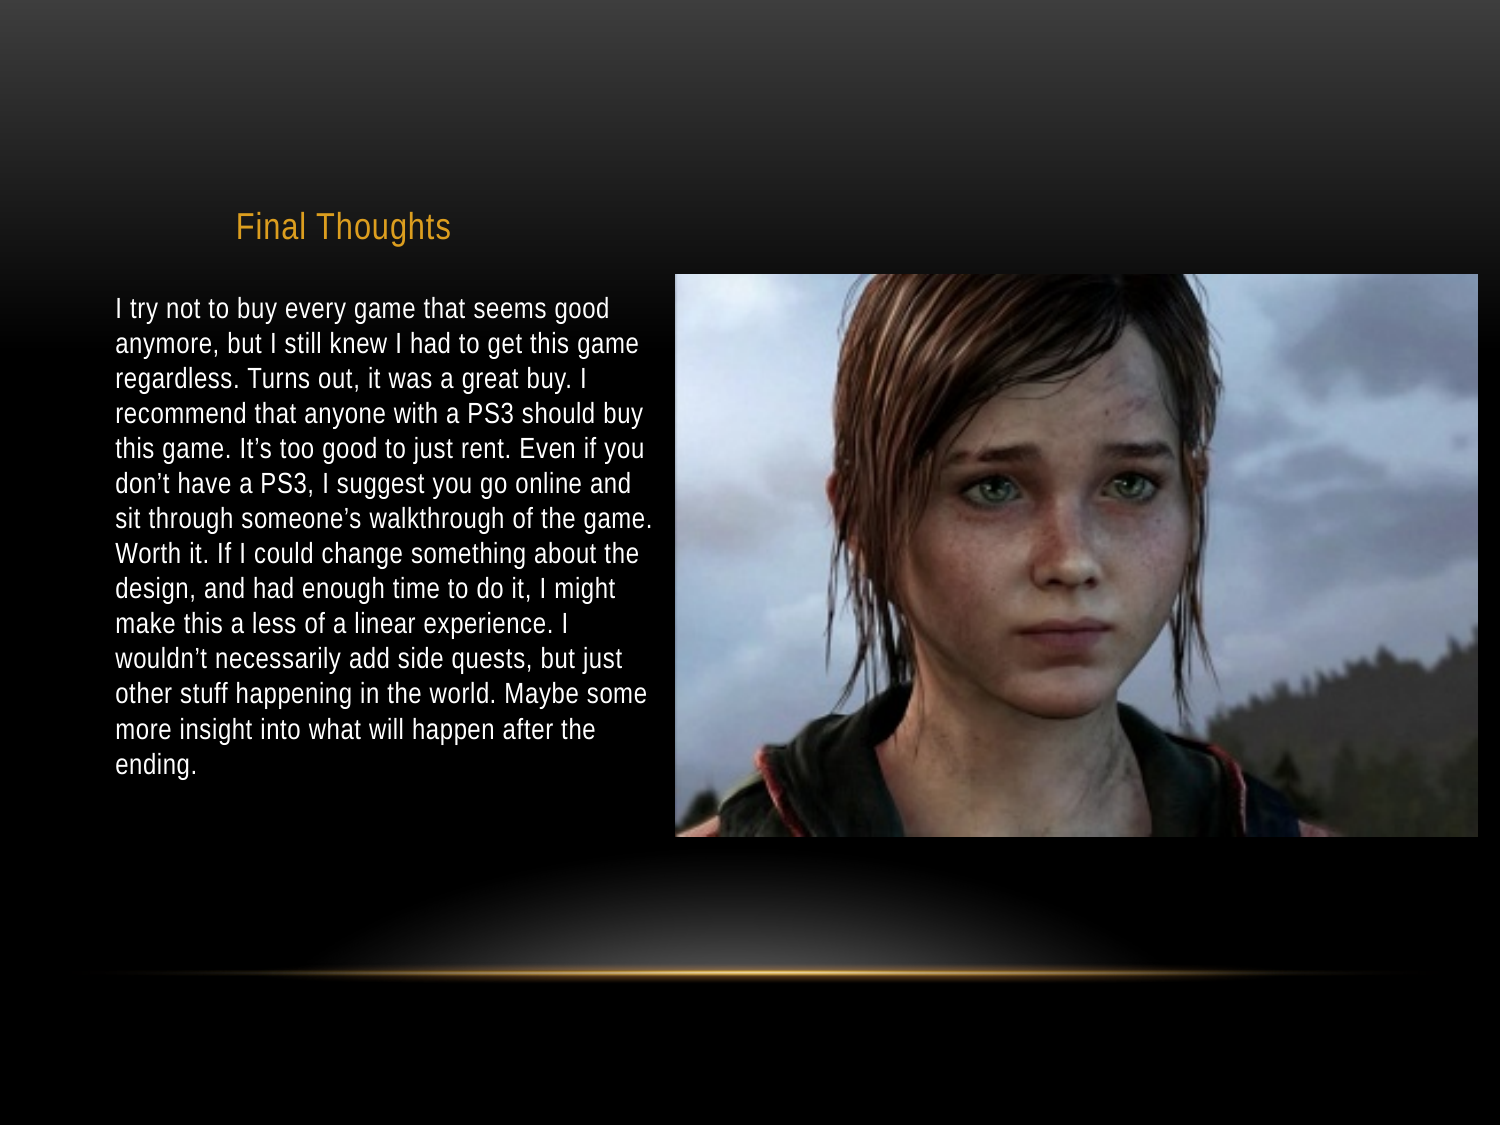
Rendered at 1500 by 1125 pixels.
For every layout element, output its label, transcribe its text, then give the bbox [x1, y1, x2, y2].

list I try not to buy every game that seems good anymore, but I still knew I had to get this game regardless. Turns out, it was a great buy. I recommend that anyone with a PS3 should buy this game. It’s too good to just rent. Even if you don’t have a PS3, I suggest you go online and sit through someone’s walkthrough of the game. Worth it. If I could change something about the design, and had enough time to do it, I might make this a less of a linear experience. I wouldn’t necessarily add side quests, but just other stuff happening in the world. Maybe some more insight into what will happen after the ending. [100, 287, 675, 938]
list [674, 274, 1478, 838]
picture [0, 0, 1500, 1125]
title Final Thoughts [99, 75, 588, 255]
